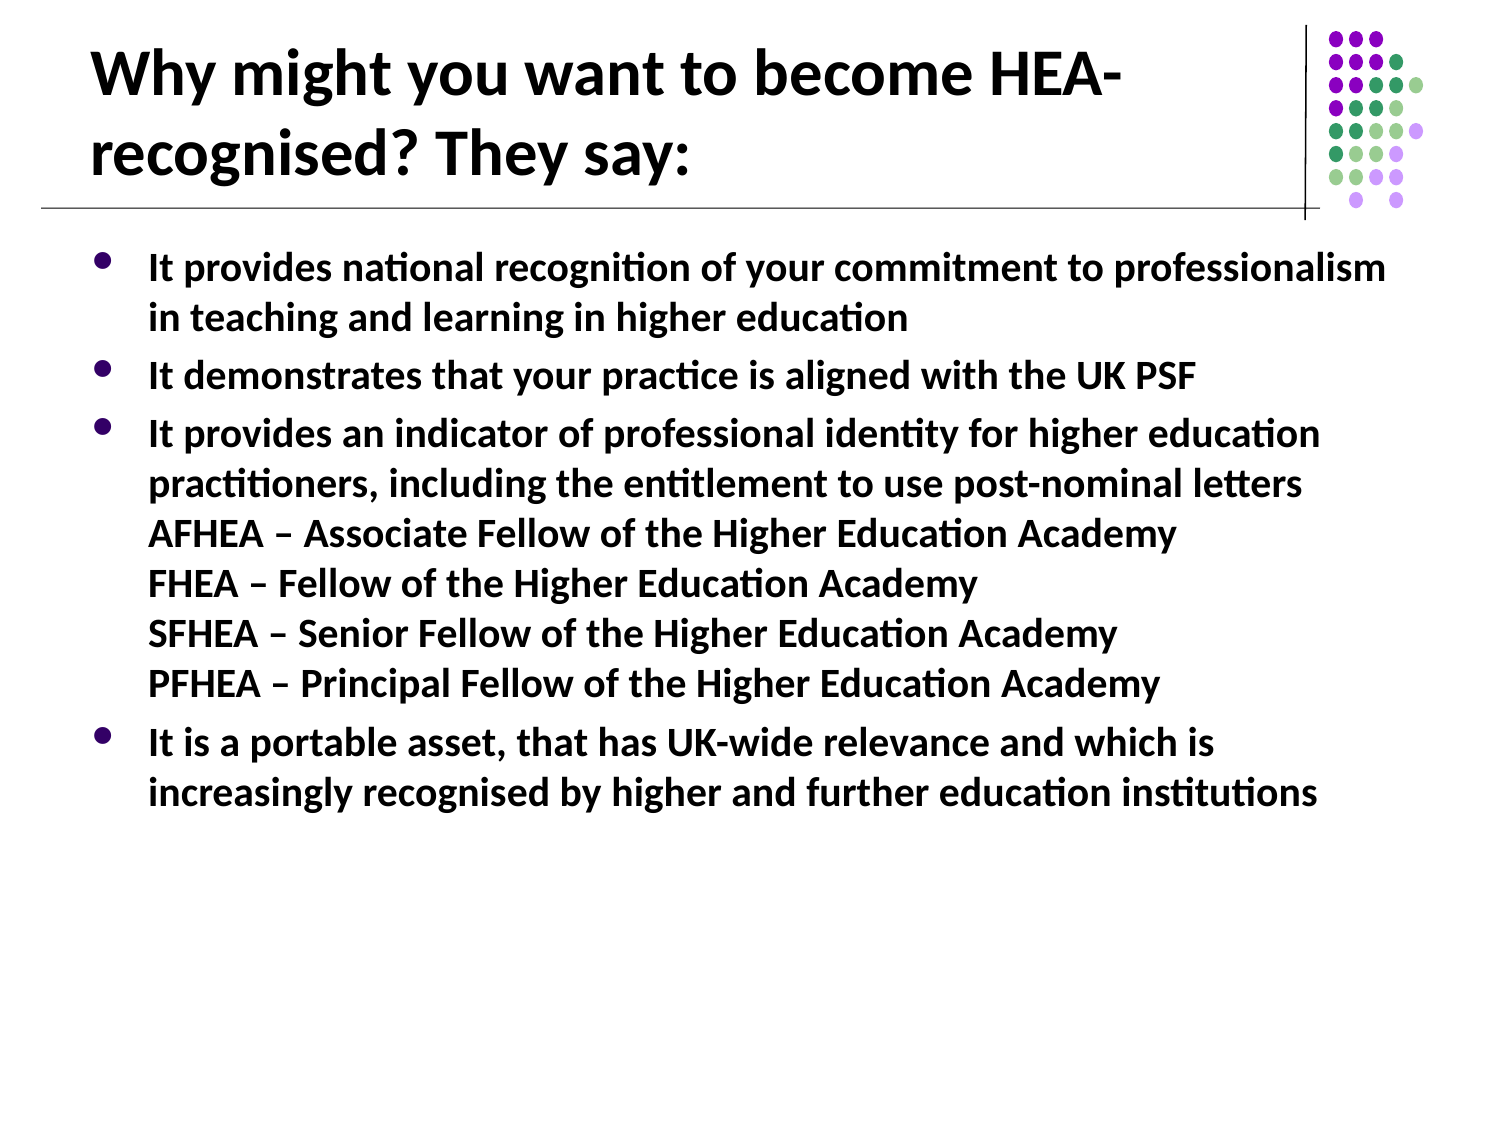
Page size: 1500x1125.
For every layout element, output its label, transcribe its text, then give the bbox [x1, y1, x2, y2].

list It provides national recognition of your commitment to professionalism in teaching and learning in higher education It demonstrates that your practice is aligned with the UK PSF It provides an indicator of professional identity for higher education practitioners, including the entitlement to use post-nominal letters AFHEA – Associate Fellow of the Higher Education Academy FHEA – Fellow of the Higher Education Academy SFHEA – Senior Fellow of the Higher Education Academy PFHEA – Principal Fellow of the Higher Education Academy It is a portable asset, that has UK-wide relevance and which is increasingly recognised by higher and further education institutions [76, 231, 1428, 1018]
title Why might you want to become HEA-recognised? They say: [74, 19, 1313, 197]
